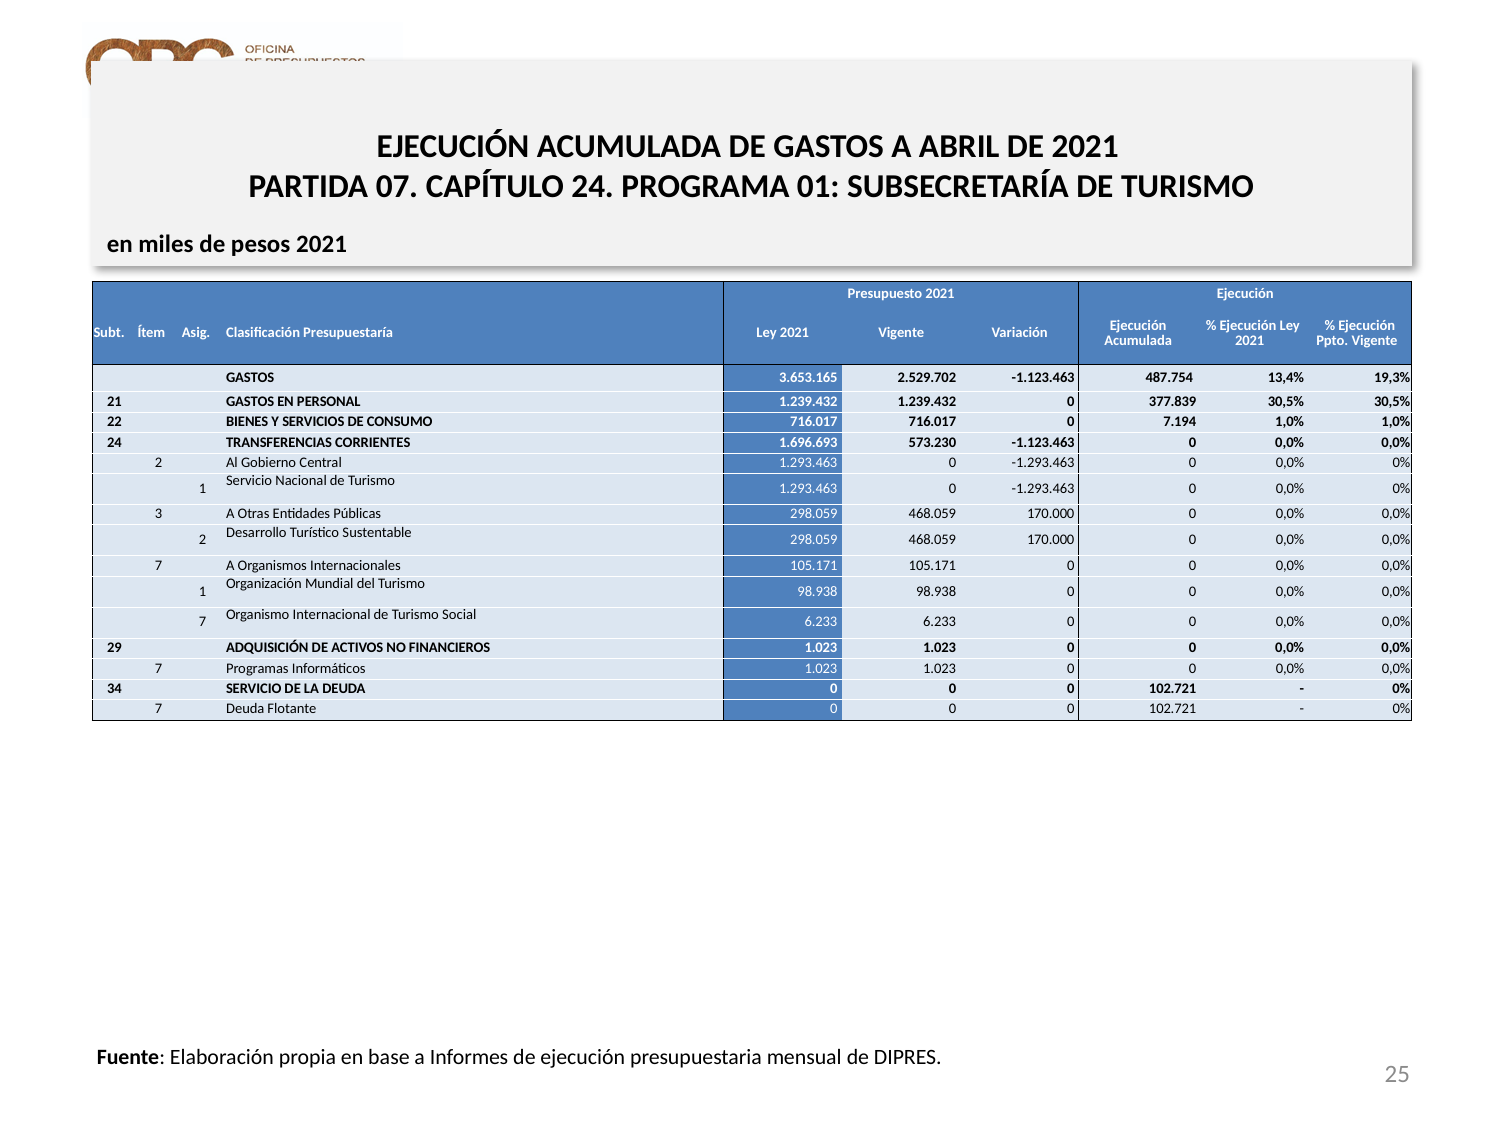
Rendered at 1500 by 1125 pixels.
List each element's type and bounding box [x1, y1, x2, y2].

table_cell [724, 556, 1078, 576]
table_cell [1079, 454, 1411, 473]
table_cell [93, 454, 723, 473]
table_cell [1079, 639, 1411, 658]
table_cell [724, 639, 1078, 658]
text_box [92, 219, 1412, 274]
table_cell [93, 413, 723, 432]
table_cell [93, 608, 723, 638]
footer [82, 1035, 1432, 1095]
table_cell [724, 365, 1078, 391]
table_cell [1079, 608, 1411, 638]
table_cell [724, 392, 1078, 412]
table_cell [93, 659, 723, 679]
table_cell [1079, 474, 1411, 504]
table_cell [724, 608, 1078, 638]
table_cell [1079, 433, 1411, 453]
table_cell [1079, 365, 1411, 391]
table_cell [724, 474, 1078, 504]
table_header [1079, 282, 1411, 302]
table_cell [1079, 577, 1411, 607]
table_header [93, 282, 723, 302]
slide_number [1074, 1042, 1425, 1103]
table_cell [1079, 659, 1411, 679]
table_cell [93, 525, 723, 555]
table_cell [93, 392, 723, 412]
title [92, 61, 1412, 219]
table_cell [724, 659, 1078, 679]
table_cell [724, 680, 1078, 699]
table_cell [1079, 392, 1411, 412]
table_cell [93, 680, 723, 699]
table_cell [93, 556, 723, 576]
table_cell [724, 505, 1078, 524]
table_cell [93, 700, 723, 720]
table_cell [724, 413, 1078, 432]
table_cell [93, 433, 723, 453]
table_cell [724, 302, 1078, 364]
picture [82, 22, 403, 118]
table_cell [724, 700, 1078, 720]
table_cell [1079, 525, 1411, 555]
table_cell [93, 474, 723, 504]
table_cell [93, 365, 723, 391]
table_cell [724, 525, 1078, 555]
table_cell [1079, 302, 1411, 364]
table_cell [724, 454, 1078, 473]
table_cell [1079, 556, 1411, 576]
table_cell [1079, 700, 1411, 720]
table_cell [93, 577, 723, 607]
table_cell [1079, 505, 1411, 524]
table_cell [93, 505, 723, 524]
table_cell [1079, 680, 1411, 699]
table_cell [724, 577, 1078, 607]
table_cell [724, 433, 1078, 453]
table_cell [93, 302, 723, 364]
table_header [724, 282, 1078, 302]
table_cell [1079, 413, 1411, 432]
table_cell [93, 639, 723, 658]
